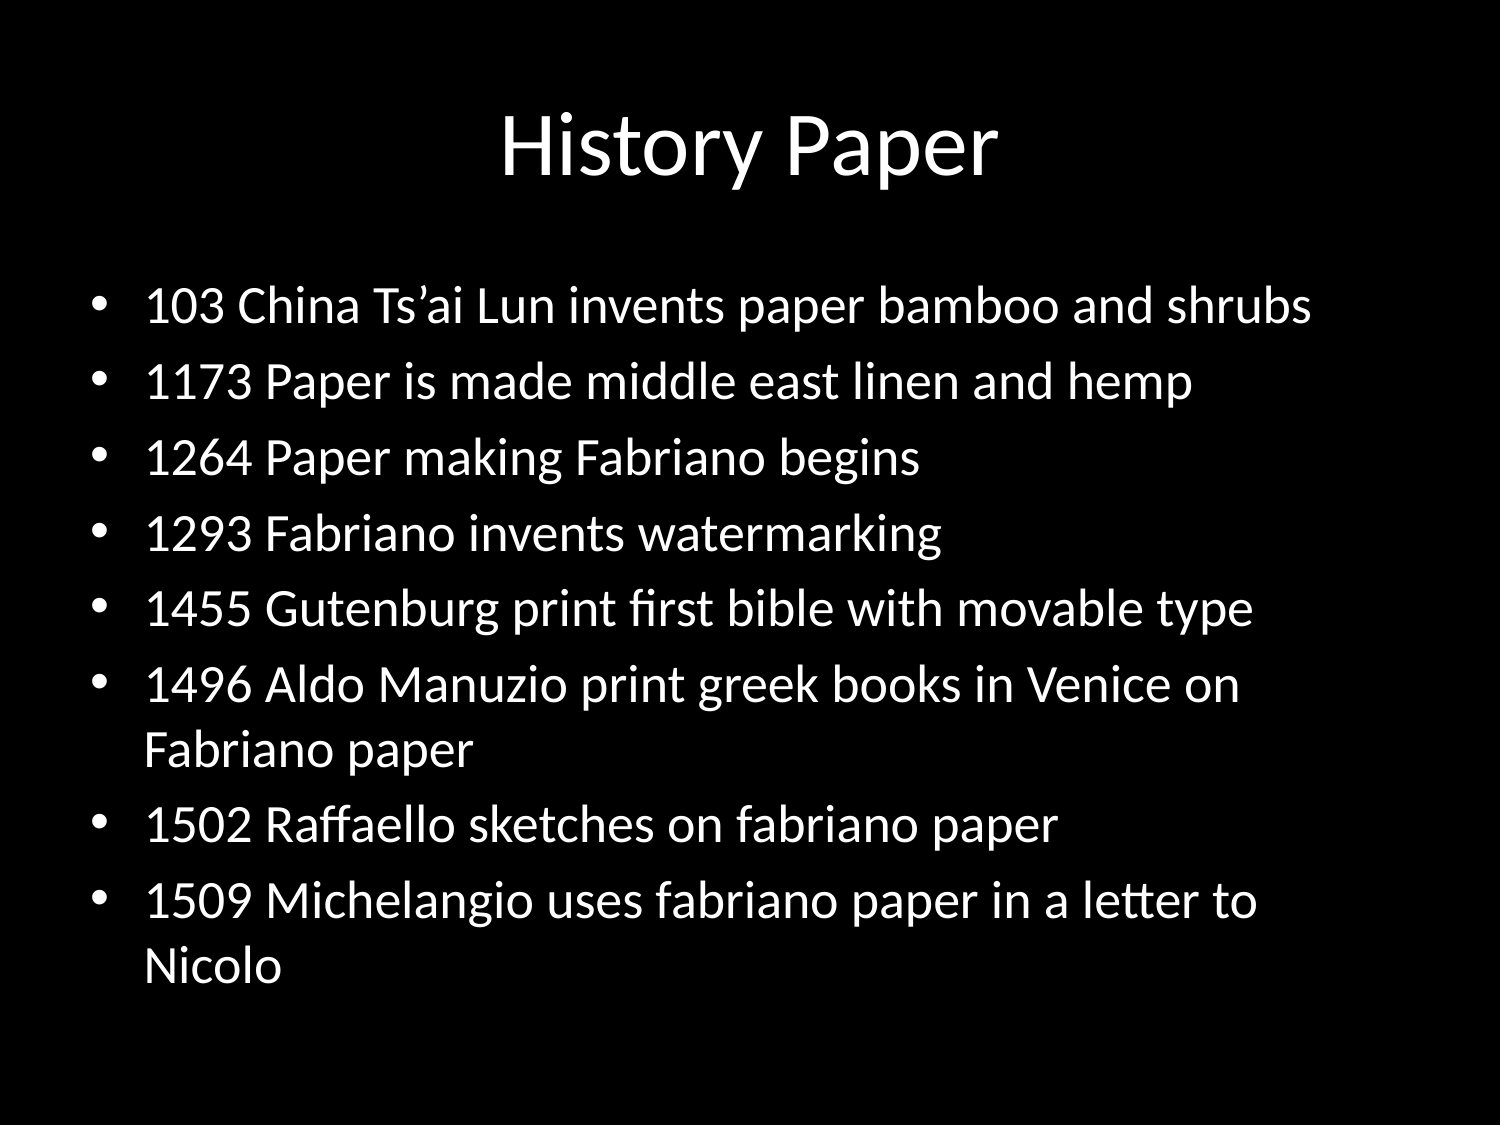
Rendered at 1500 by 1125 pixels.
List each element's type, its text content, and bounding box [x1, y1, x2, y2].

list 103 China Ts’ai Lun invents paper bamboo and shrubs 1173 Paper is made middle east linen and hemp 1264 Paper making Fabriano begins 1293 Fabriano invents watermarking 1455 Gutenburg print first bible with movable type 1496 Aldo Manuzio print greek books in Venice on Fabriano paper 1502 Raffaello sketches on fabriano paper 1509 Michelangio uses fabriano paper in a letter to Nicolo [75, 262, 1425, 1005]
title History Paper [75, 45, 1425, 233]
